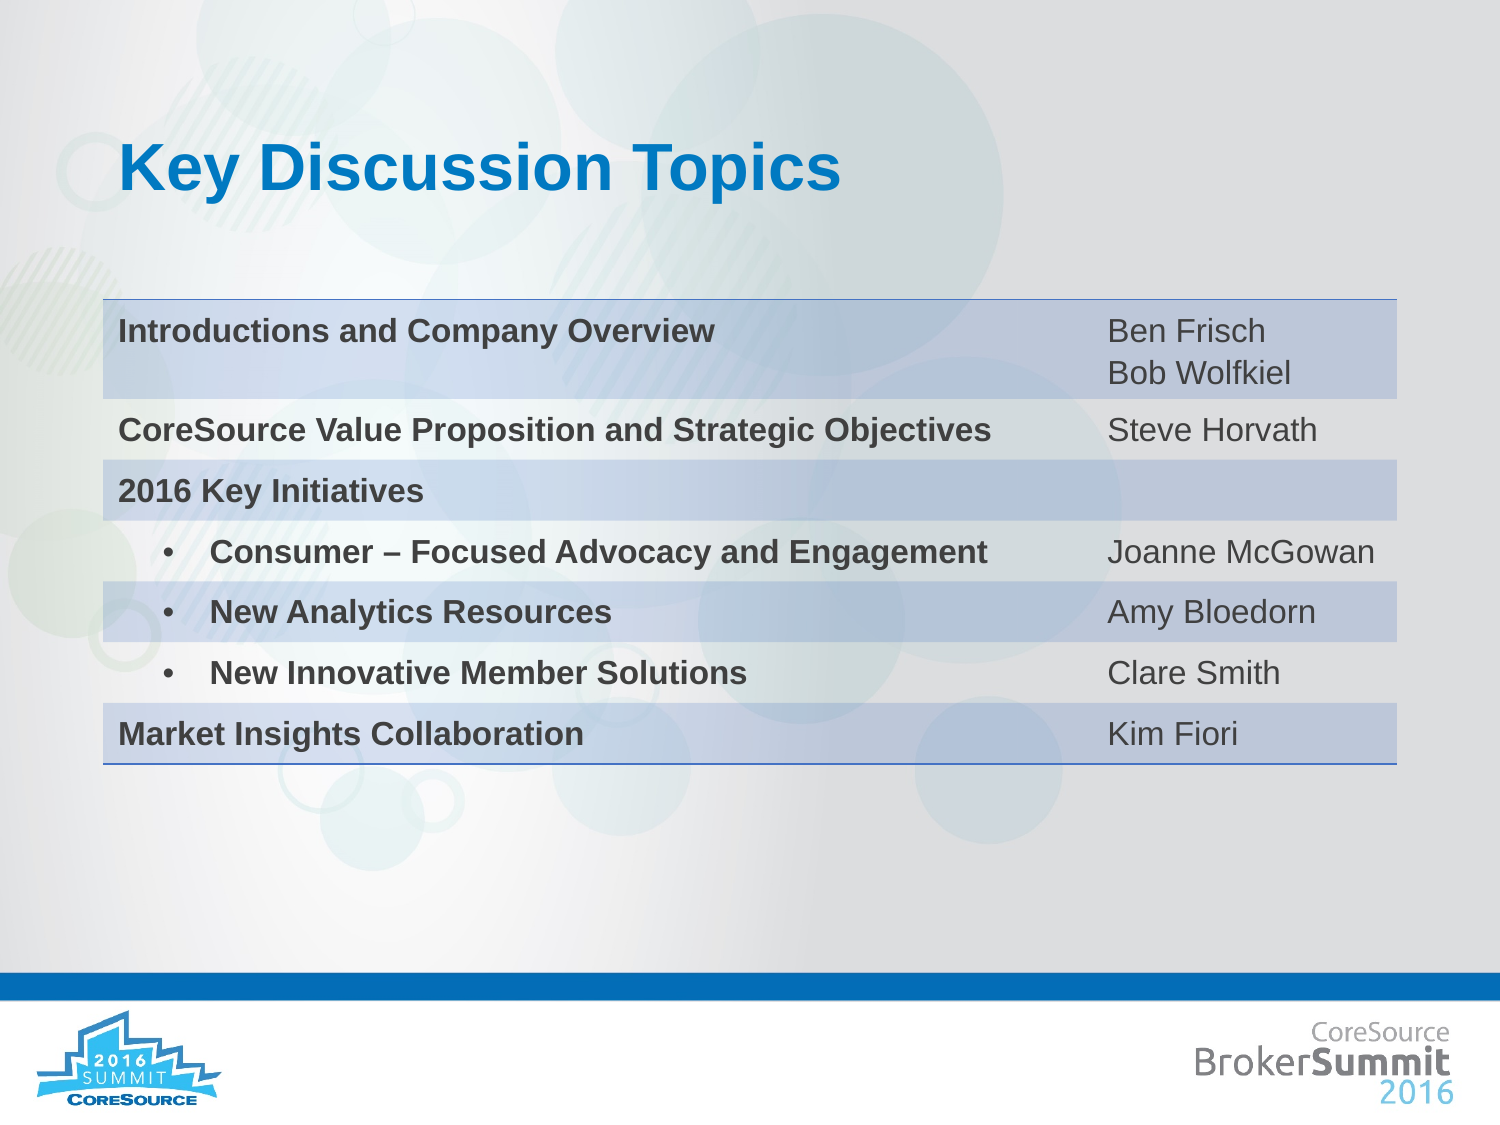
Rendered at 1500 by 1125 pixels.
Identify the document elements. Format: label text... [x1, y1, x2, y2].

table_cell Consumer – Focused Advocacy and Engagement [103, 521, 1017, 581]
table_cell Clare Smith [1017, 642, 1397, 703]
picture [0, 0, 1500, 1125]
table_cell Steve Horvath [1017, 399, 1397, 460]
table_cell Joanne McGowan [1017, 521, 1397, 581]
title Key Discussion Topics [103, 59, 1397, 278]
table_cell CoreSource Value Proposition and Strategic Objectives [103, 399, 1017, 460]
table_cell Market Insights Collaboration [103, 703, 1017, 763]
table_cell Kim Fiori [1017, 703, 1397, 763]
table_header Introductions and Company Overview [103, 300, 1017, 399]
table_cell 2016 Key Initiatives [103, 460, 1017, 521]
table_cell Amy Bloedorn [1017, 581, 1397, 642]
table_header Ben Frisch Bob Wolfkiel [1017, 300, 1397, 399]
table_cell [1017, 460, 1397, 521]
table_cell New Analytics Resources [103, 581, 1017, 642]
table_cell New Innovative Member Solutions [103, 642, 1017, 703]
